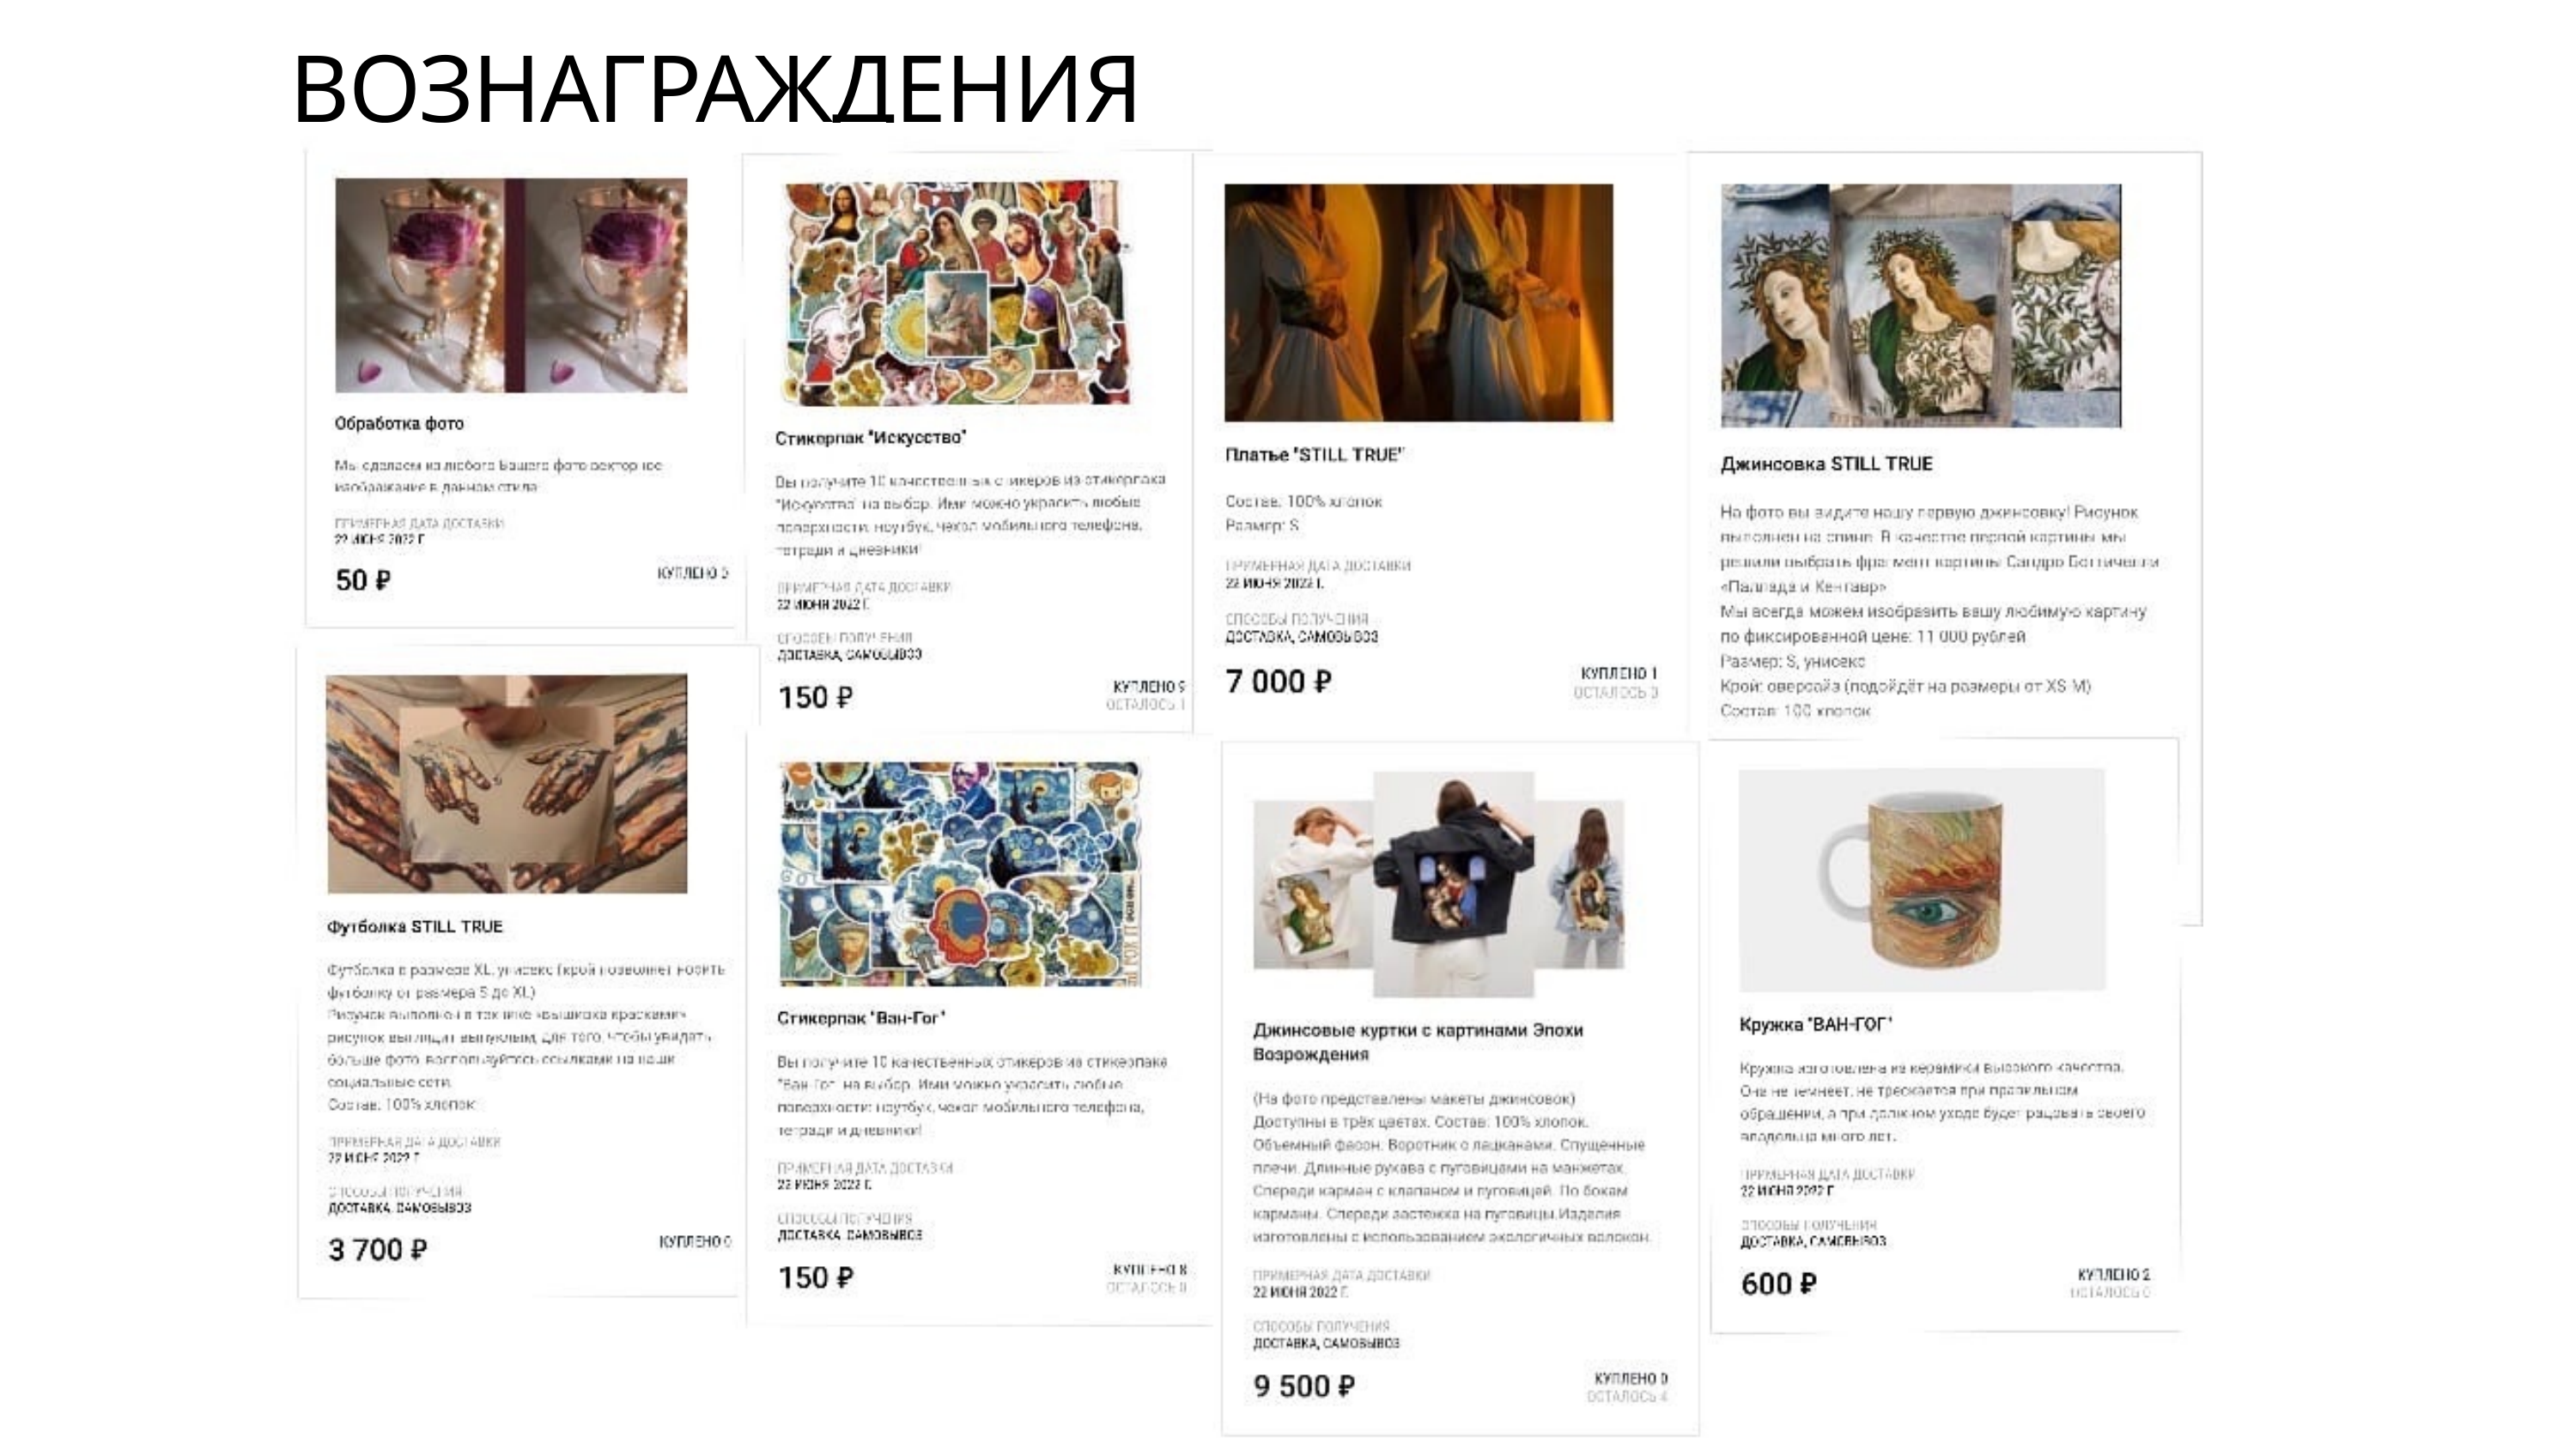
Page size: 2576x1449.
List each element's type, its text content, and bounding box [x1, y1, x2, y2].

picture [254, 123, 2203, 1449]
text_box ВОЗНАГРАЖДЕНИЯ [289, 48, 1294, 121]
